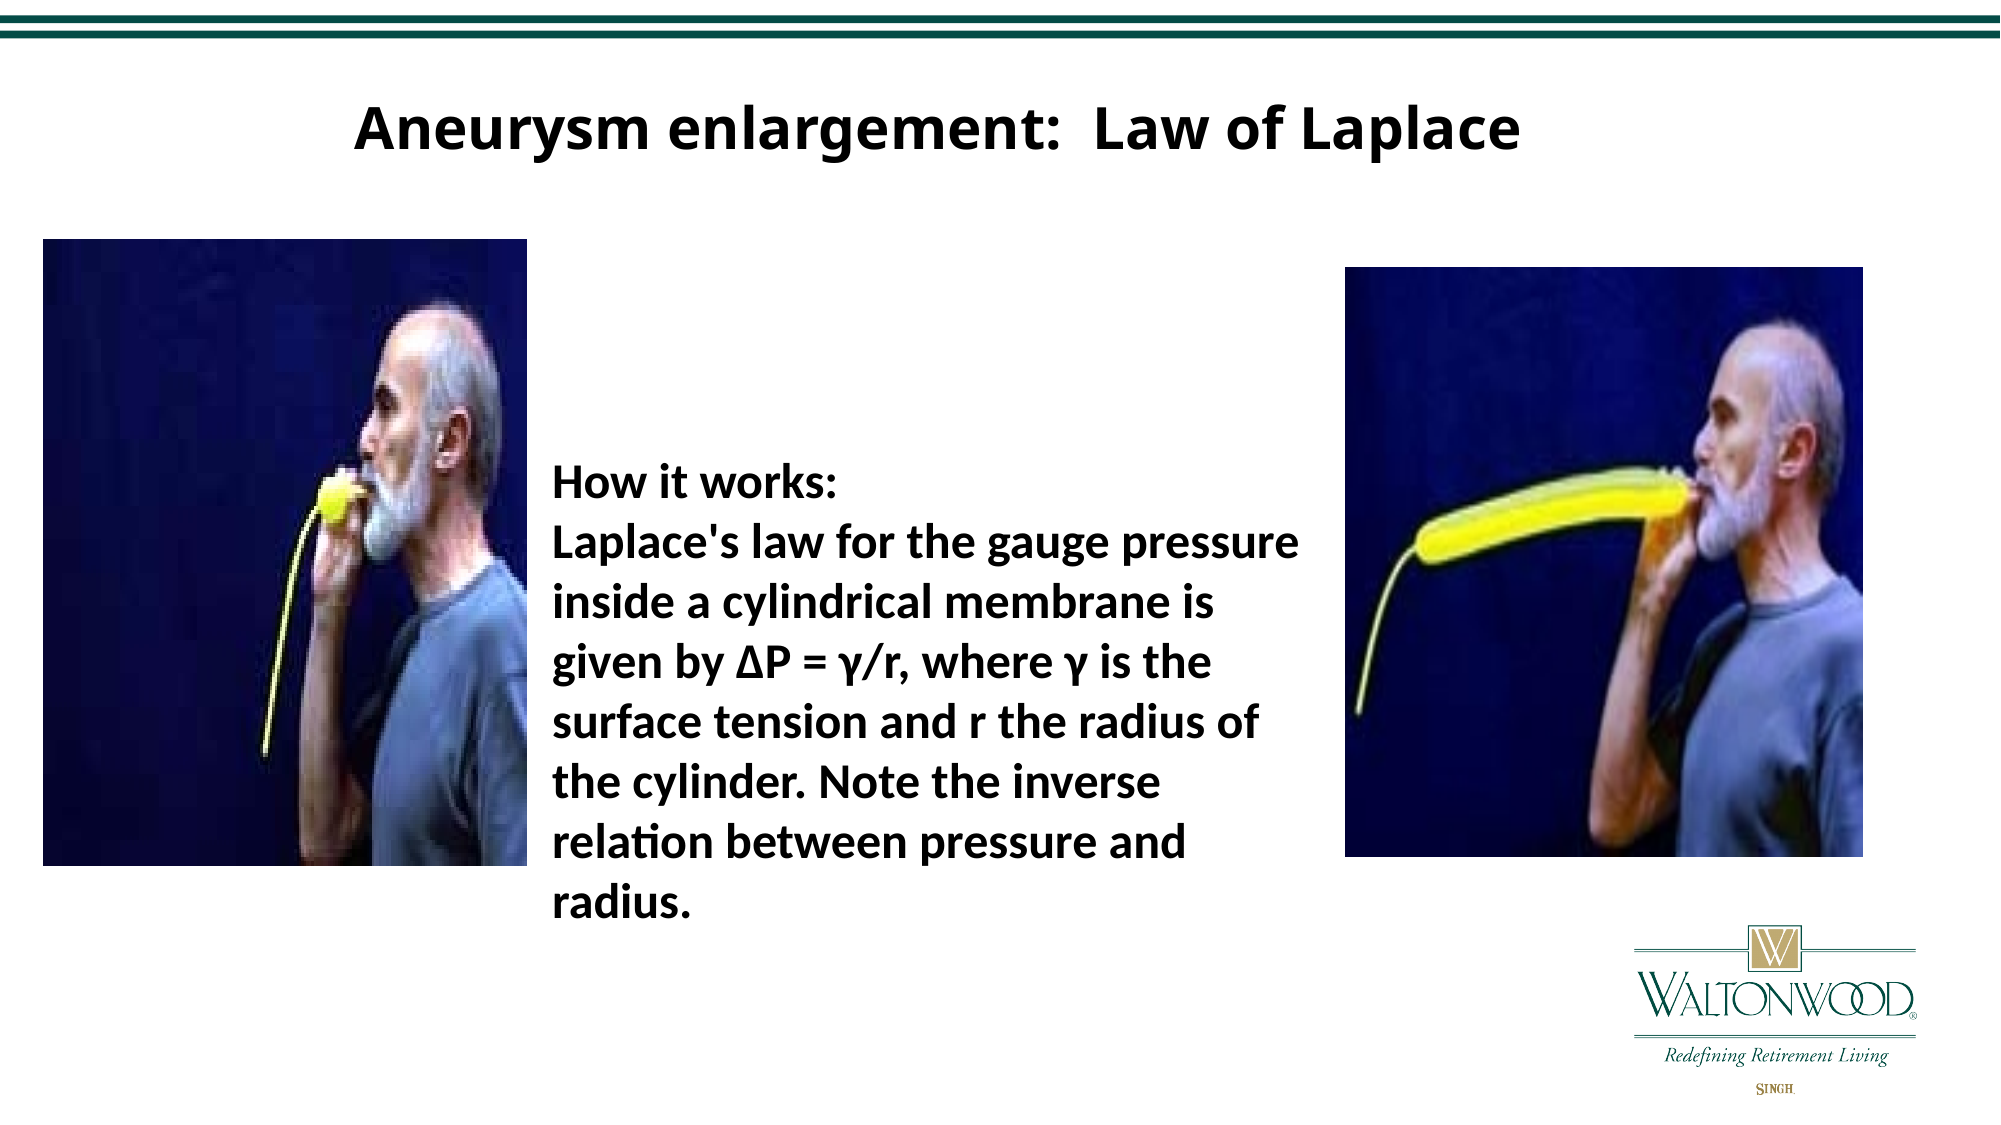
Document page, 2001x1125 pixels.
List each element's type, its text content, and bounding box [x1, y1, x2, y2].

text_box How it works: Laplace's law for the gauge pressure inside a cylindrical membrane is given by ΔP = γ/r, where γ is the surface tension and r the radius of the cylinder. Note the inverse relation between pressure and radius. [537, 441, 1319, 936]
text_box [0, 14, 2000, 24]
picture [1345, 267, 1863, 857]
picture [1633, 925, 1917, 1095]
picture [43, 239, 527, 866]
title Aneurysm enlargement: Law of Laplace [14, 59, 1863, 202]
text_box [0, 30, 2000, 39]
